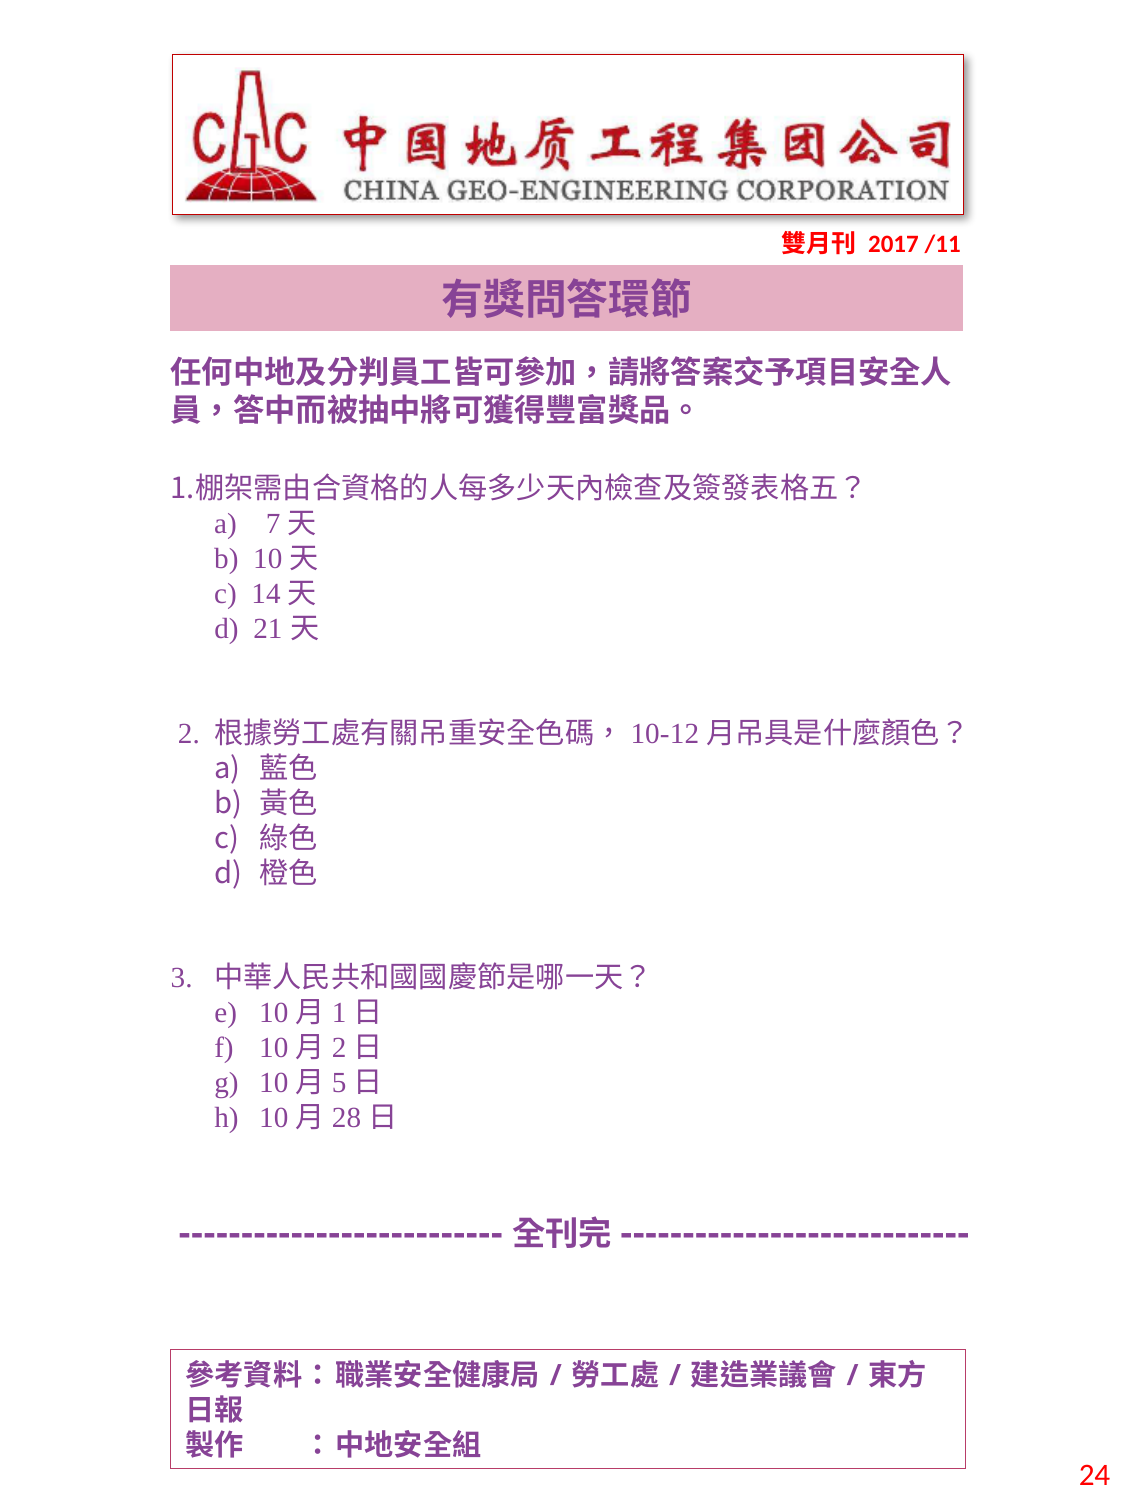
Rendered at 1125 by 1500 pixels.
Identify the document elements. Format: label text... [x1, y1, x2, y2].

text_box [172, 55, 977, 266]
text_box 任何中地及分判員工皆可參加，請將答案交予項目安全人員，答中而被抽中將可獲得豐富獎品。 [170, 352, 963, 428]
text_box --------------------------全刊完---------------------------- [66, 1208, 1083, 1254]
text_box 24 [768, 1446, 1125, 1500]
text_box 棚架需由合資格的人每多少天內檢查及簽發表格五？ a) 7天 b) 10天 c) 14天 d) 21天 2. 根據勞工處有關吊重安全色碼，10-12月吊具是什麼顏色？ 藍色 黃色 綠色 橙色 3. 中華人民共和國國慶節是哪一天？ 10月1日 10月2日 10月5日 10月28日 [170, 469, 1008, 1208]
text_box 有獎問答環節 [170, 272, 963, 331]
text_box 參考資料 ： 職業安全健康局/勞工處/建造業議會/東方日報 製作 ： 中地安全組 [170, 1349, 966, 1469]
